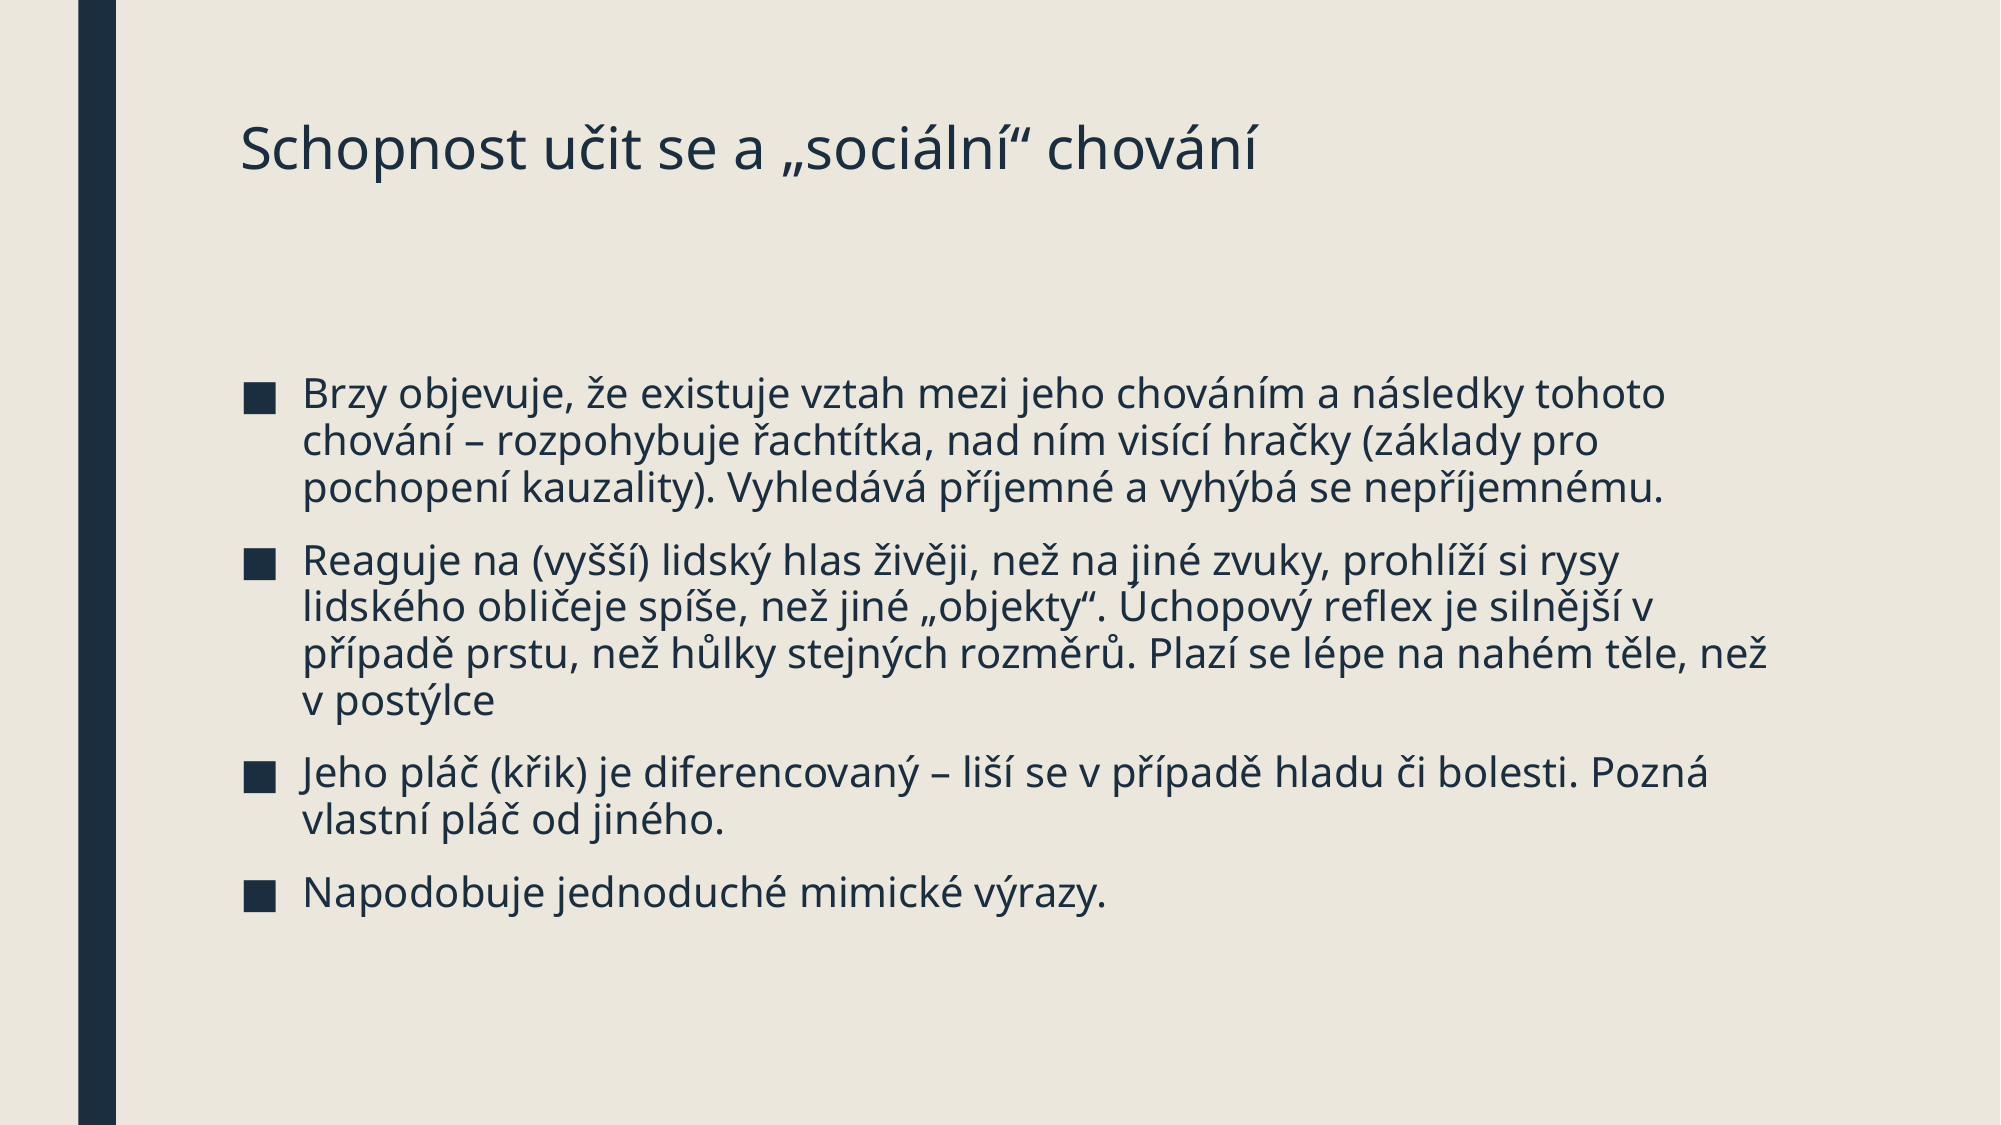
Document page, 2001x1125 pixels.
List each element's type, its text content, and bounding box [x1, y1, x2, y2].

list Brzy objevuje, že existuje vztah mezi jeho chováním a následky tohoto chování – rozpohybuje řachtítka, nad ním visící hračky (základy pro pochopení kauzality). Vyhledává příjemné a vyhýbá se nepříjemnému. Reaguje na (vyšší) lidský hlas živěji, než na jiné zvuky, prohlíží si rysy lidského obličeje spíše, než jiné „objekty“. Úchopový reflex je silnější v případě prstu, než hůlky stejných rozměrů. Plazí se lépe na nahém těle, než v postýlce Jeho pláč (křik) je diferencovaný – liší se v případě hladu či bolesti. Pozná vlastní pláč od jiného. Napodobuje jednoduché mimické výrazy. [225, 216, 1800, 1038]
title Schopnost učit se a „sociální“ chování [225, 112, 1800, 216]
